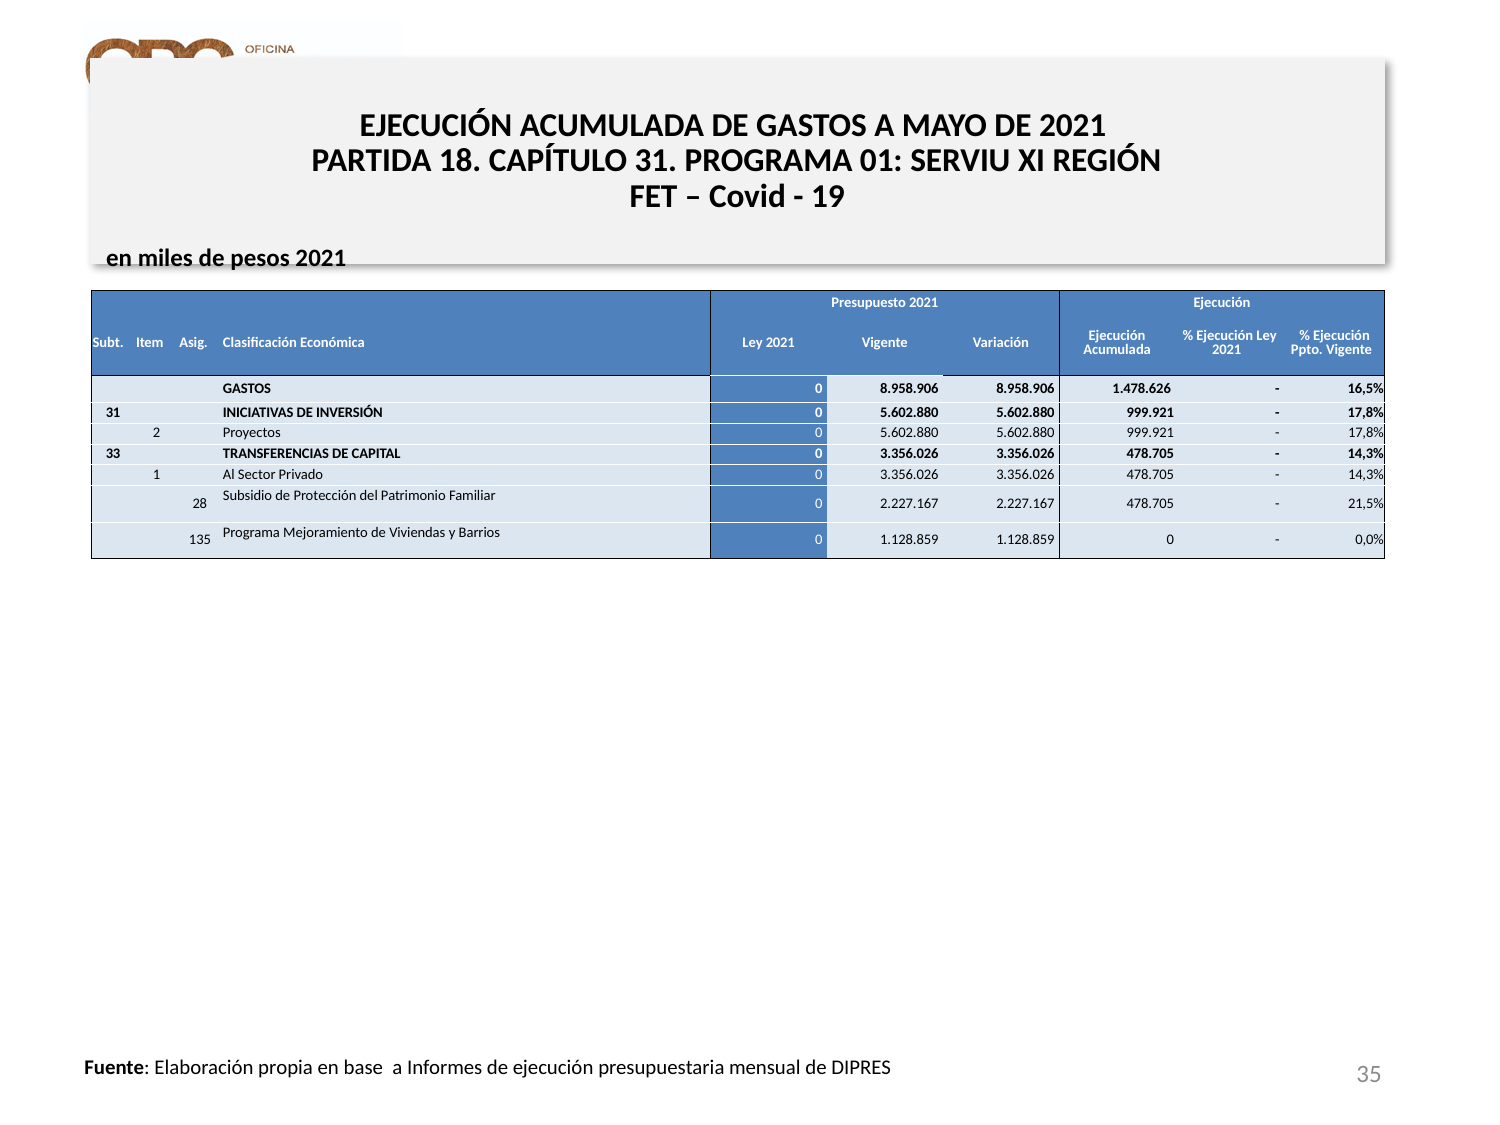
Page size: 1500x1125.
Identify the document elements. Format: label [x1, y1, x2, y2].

table_cell [711, 403, 1059, 423]
text_box [91, 234, 1397, 281]
table_cell [711, 486, 1059, 516]
table_cell [92, 465, 710, 485]
slide_number [1059, 1042, 1397, 1103]
table_cell [1060, 376, 1384, 402]
table_cell [711, 517, 1059, 547]
table_cell [711, 465, 1059, 485]
table_cell [92, 445, 710, 464]
table_cell [711, 424, 1059, 444]
table_cell [1060, 517, 1384, 547]
table_cell [1060, 486, 1384, 516]
table_cell [92, 486, 710, 516]
table_cell [1060, 465, 1384, 485]
table_cell [1060, 445, 1384, 464]
table_cell [711, 312, 1059, 375]
table_cell [92, 517, 710, 547]
table_header [1060, 291, 1384, 312]
table_cell [1060, 424, 1384, 444]
table_cell [92, 403, 710, 423]
table_cell [711, 376, 1059, 402]
table_cell [92, 376, 710, 402]
table_cell [711, 445, 1059, 464]
table_header [92, 291, 710, 312]
table_header [711, 291, 1059, 312]
table_cell [92, 424, 710, 444]
table_cell [1060, 312, 1384, 375]
picture [82, 22, 403, 118]
table_cell [1060, 403, 1384, 423]
table_cell [92, 312, 710, 375]
title [90, 59, 1385, 264]
